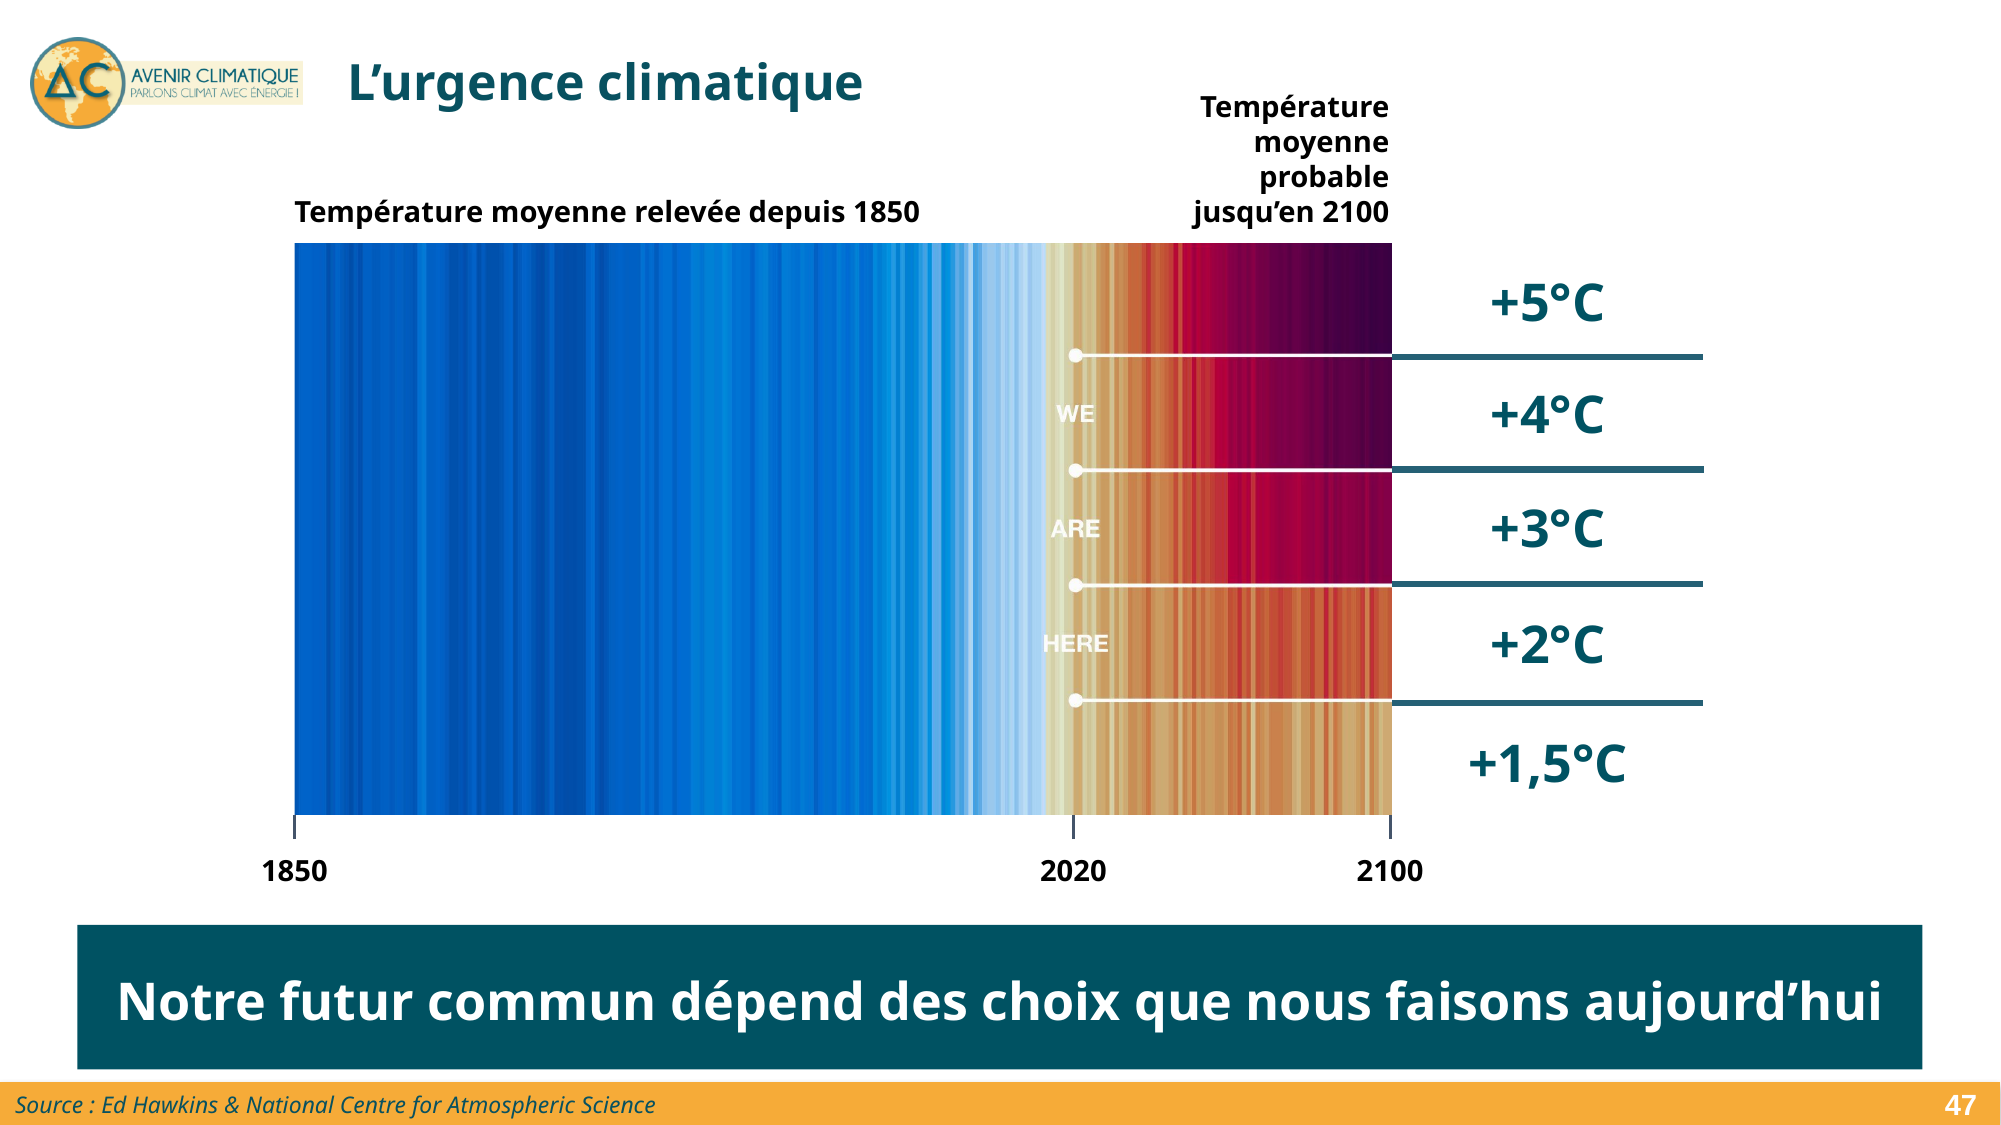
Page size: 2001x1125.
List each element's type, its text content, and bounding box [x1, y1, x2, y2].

text_box Température moyenne relevée depuis 1850 [279, 177, 975, 243]
text_box +4°C [1436, 374, 1660, 452]
text_box +3°C [1436, 487, 1660, 566]
text_box +1,5°C [1436, 722, 1660, 801]
picture [891, 243, 929, 816]
text_box Température moyenne probable jusqu’en 2100 [1170, 73, 1405, 244]
slide_number ‹#› [1850, 1082, 1993, 1125]
text_box Notre futur commun dépend des choix que nous faisons aujourd’hui [77, 924, 1923, 1070]
text_box +2°C [1436, 604, 1660, 682]
picture [932, 243, 944, 816]
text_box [1016, 823, 1131, 903]
text_box +5°C [1436, 262, 1660, 340]
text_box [1333, 814, 1448, 903]
title L’urgence climatique [332, 0, 1650, 161]
picture [294, 243, 887, 816]
picture [30, 37, 303, 129]
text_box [237, 814, 352, 903]
text_box Source : Ed Hawkins & National Centre for Atmospheric Science [0, 1083, 1017, 1125]
picture [949, 243, 1393, 816]
